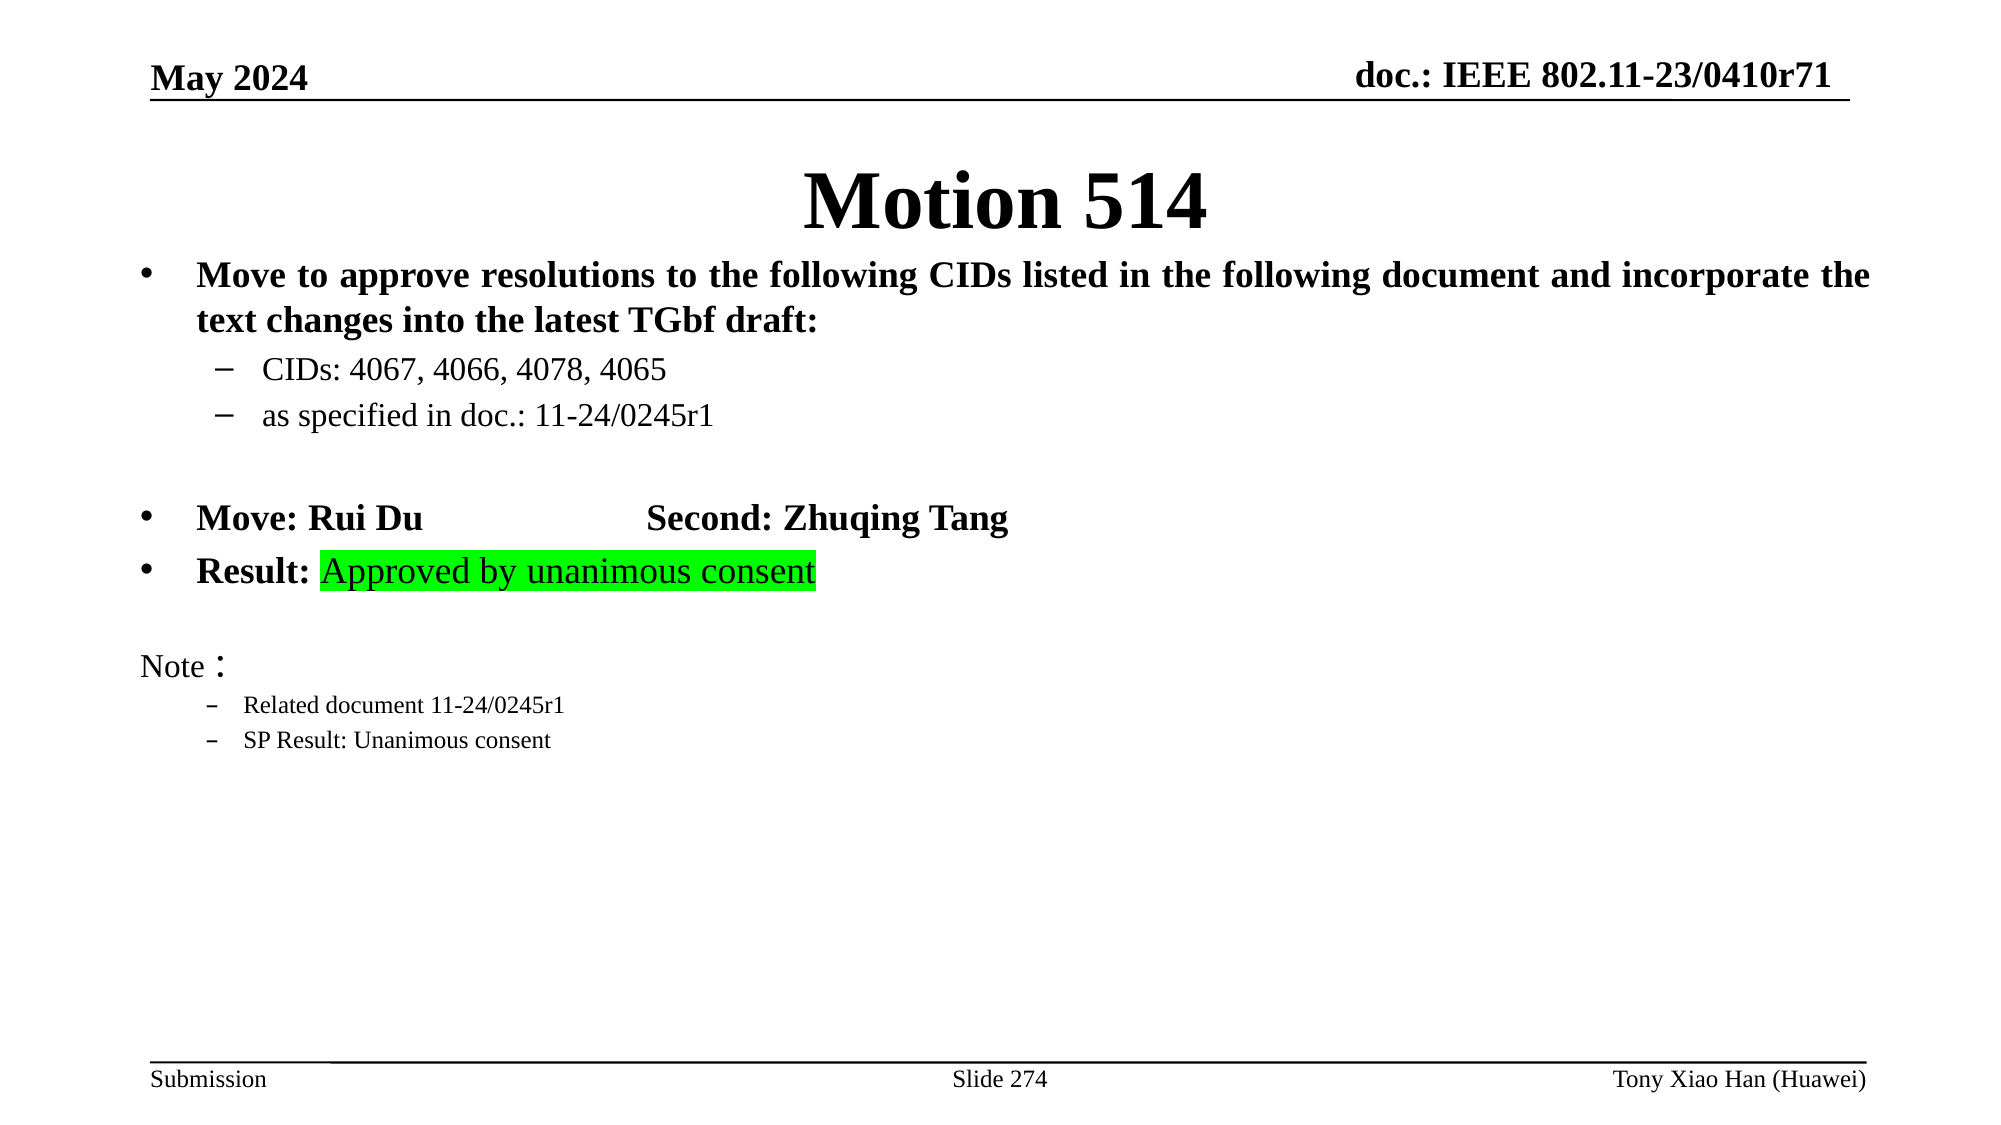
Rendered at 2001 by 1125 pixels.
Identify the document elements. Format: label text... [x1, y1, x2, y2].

text_box Motion 514 [368, 137, 1644, 212]
text_box Move to approve resolutions to the following CIDs listed in the following document and incorporate the text changes into the latest TGbf draft: CIDs: 4067, 4066, 4078, 4065 as specified in doc.: 11-24/0245r1 Move: Rui Du Second: Zhuqing Tang Result: Approved by unanimous consent Note： Related document 11-24/0245r1 SP Result: Unanimous consent [125, 212, 1888, 988]
